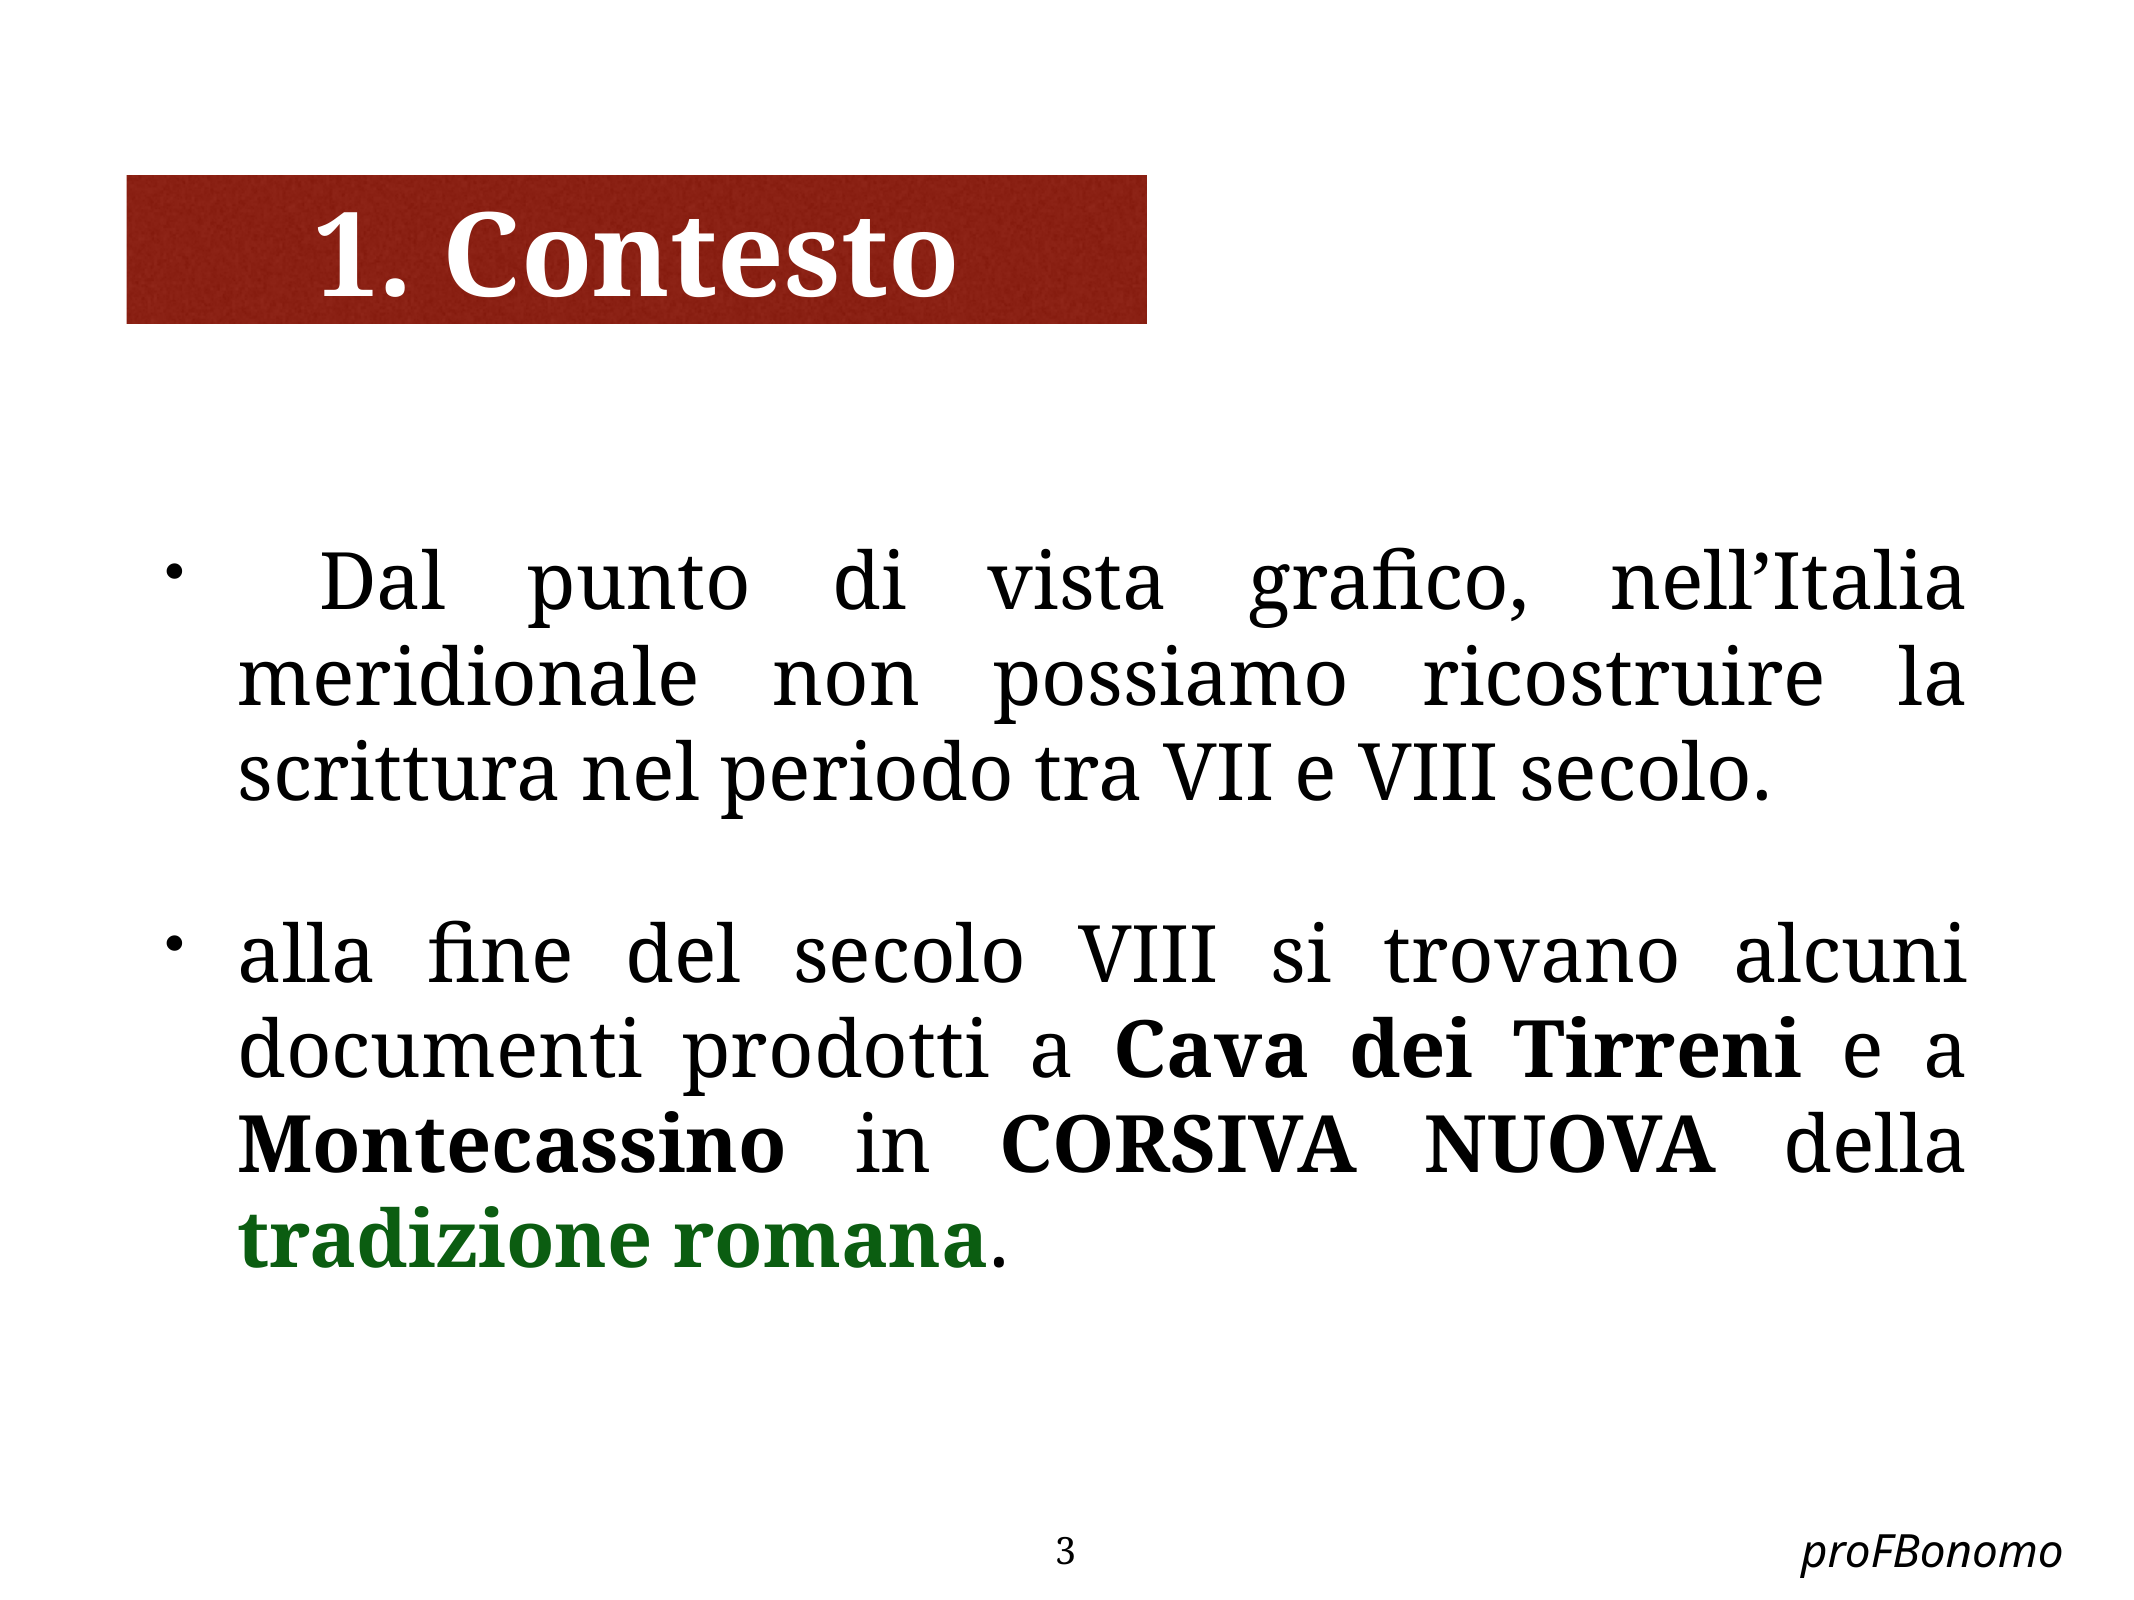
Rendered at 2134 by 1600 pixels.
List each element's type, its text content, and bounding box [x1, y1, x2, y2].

list Dal punto di vista grafico, nell’Italia meridionale non possiamo ricostruire la scrittura nel periodo tra VII e VIII secolo. alla fine del secolo VIII si trovano alcuni documenti prodotti a Cava dei Tirreni e a Montecassino in corsiva nuova della tradizione romana. [155, 465, 1978, 1349]
slide_number 3 [1045, 1518, 1086, 1580]
text_box proFBonomo [1792, 1513, 2073, 1585]
title 1. Contesto [126, 175, 1148, 324]
